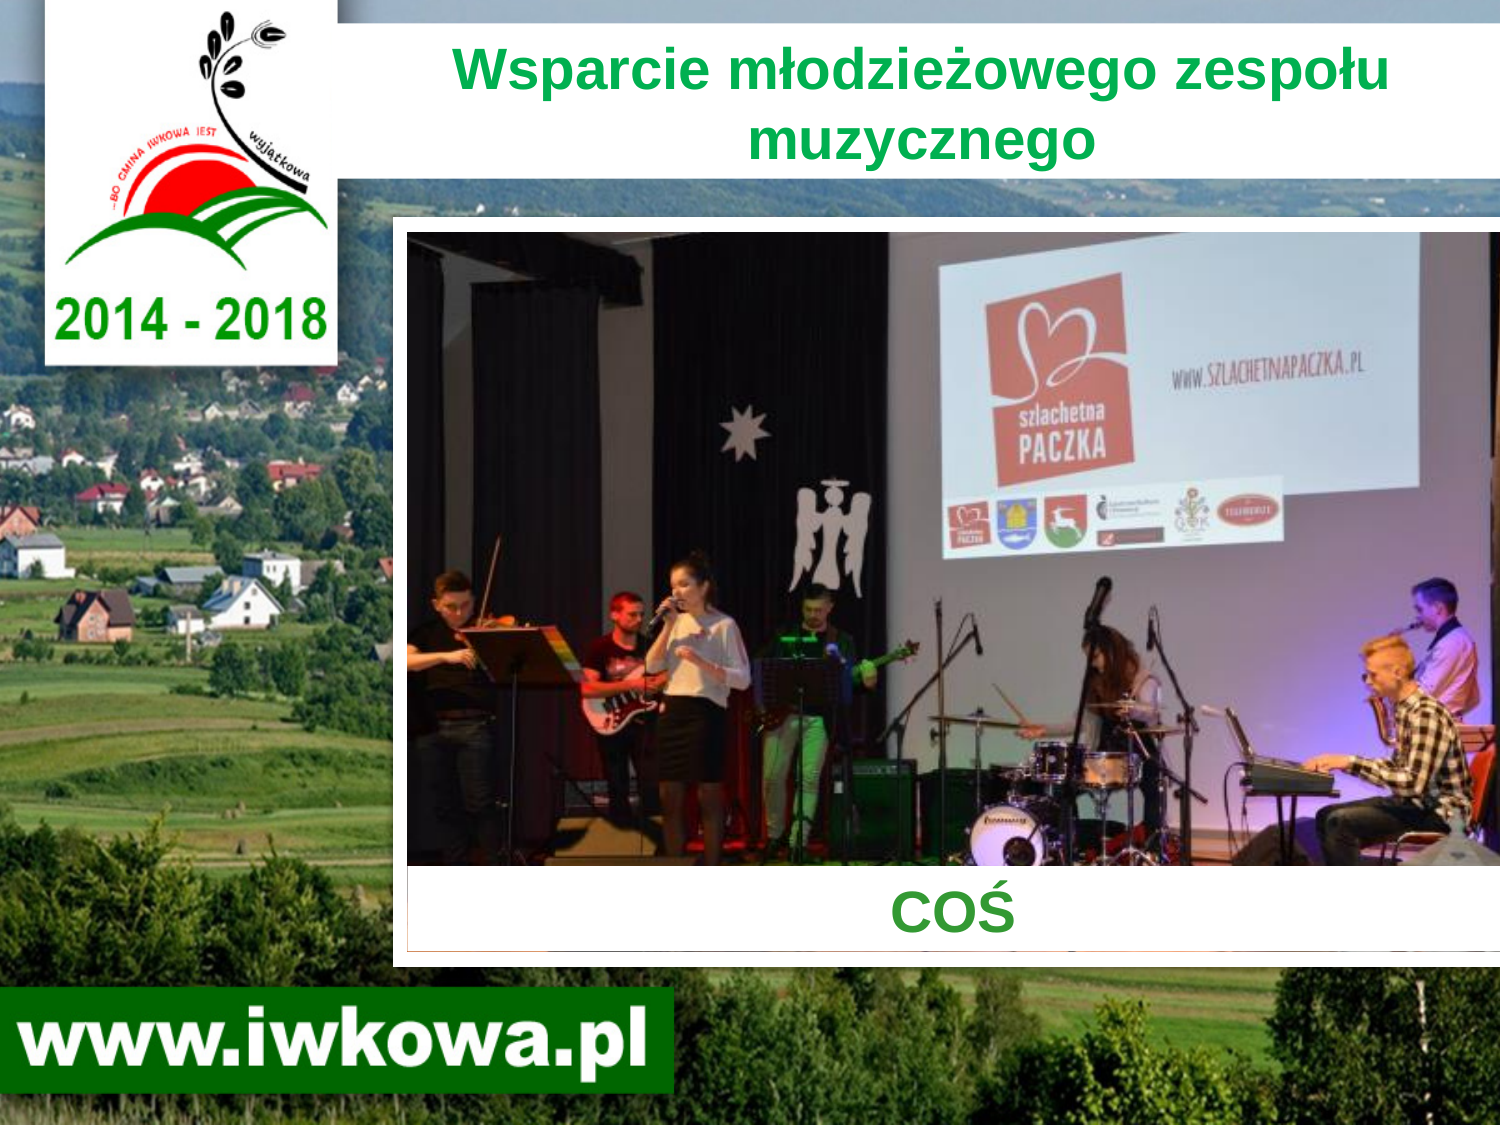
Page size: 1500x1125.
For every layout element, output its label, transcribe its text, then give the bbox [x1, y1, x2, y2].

picture [407, 231, 1500, 953]
picture [0, 0, 1500, 1125]
text_box Wsparcie młodzieżowego zespołu muzycznego [331, 23, 1500, 179]
